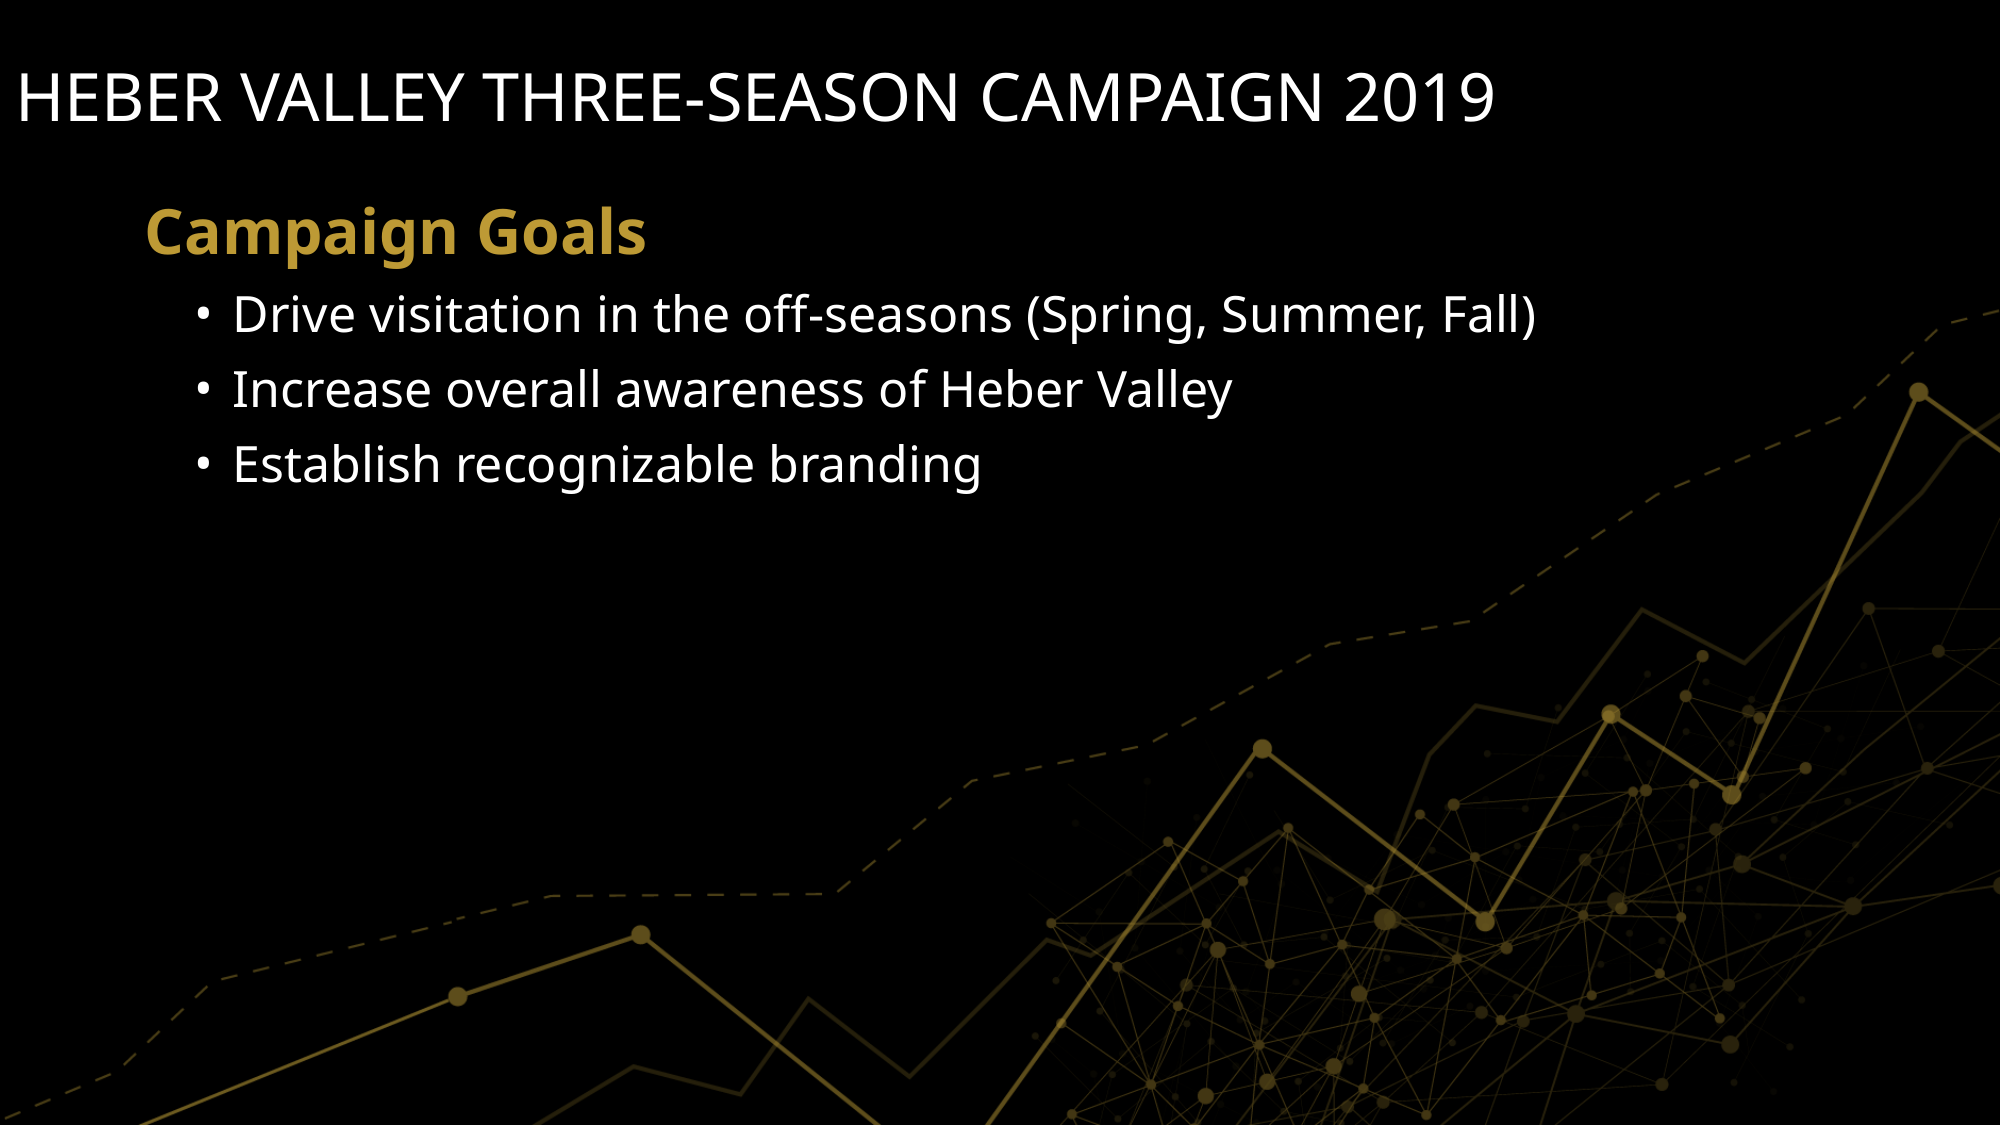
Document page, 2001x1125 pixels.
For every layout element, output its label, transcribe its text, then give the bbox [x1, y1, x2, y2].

text_box HEBER VALLEY THREE-SEASON CAMPAIGN 2019 [0, 0, 1741, 122]
text_box Campaign Goals Drive visitation in the off-seasons (Spring, Summer, Fall) Increase overall awareness of Heber Valley Establish recognizable branding [129, 166, 1871, 955]
picture [0, 0, 2000, 1125]
